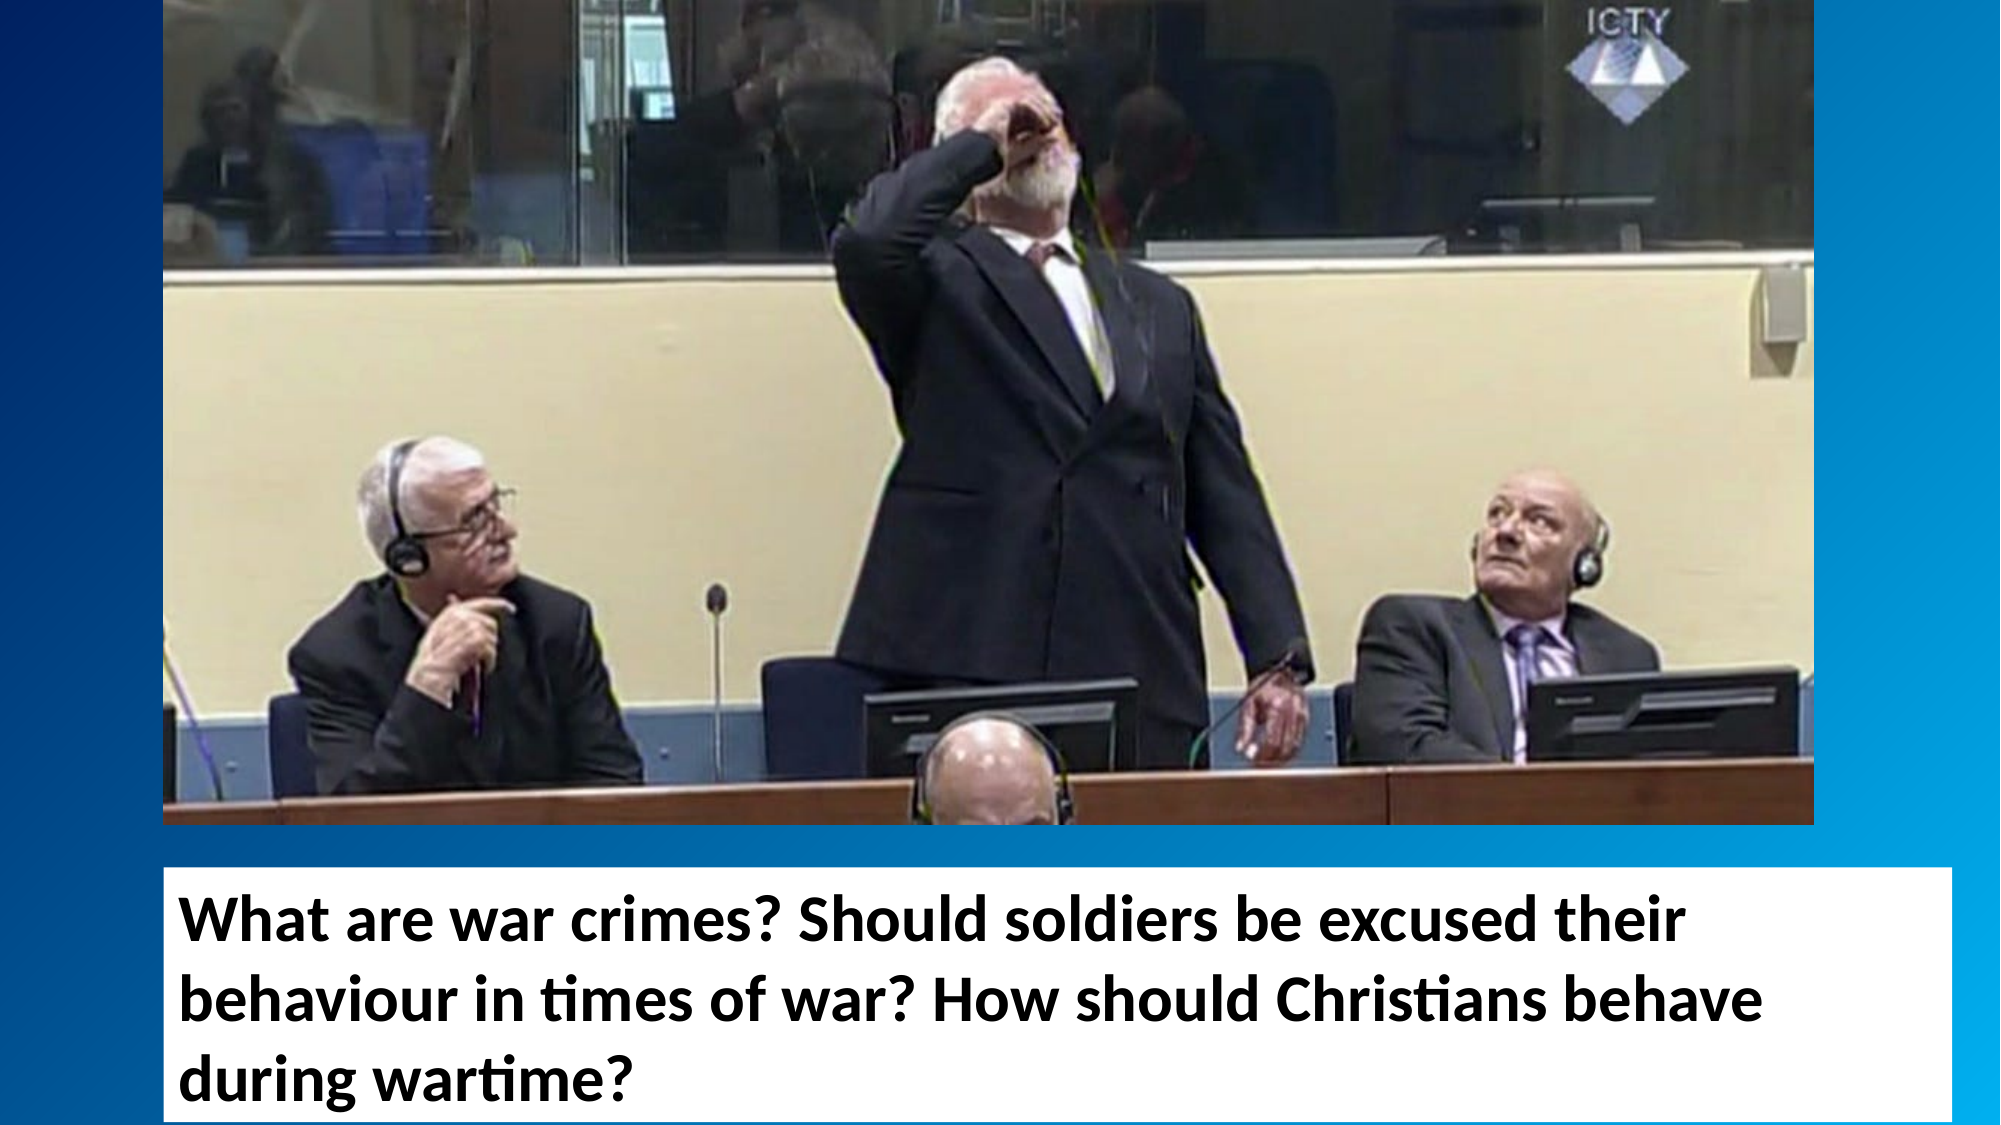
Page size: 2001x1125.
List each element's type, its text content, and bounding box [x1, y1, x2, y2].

picture [163, 0, 1874, 867]
text_box What are war crimes? Should soldiers be excused their behaviour in times of war? How should Christians behave during wartime? [163, 867, 1953, 1123]
